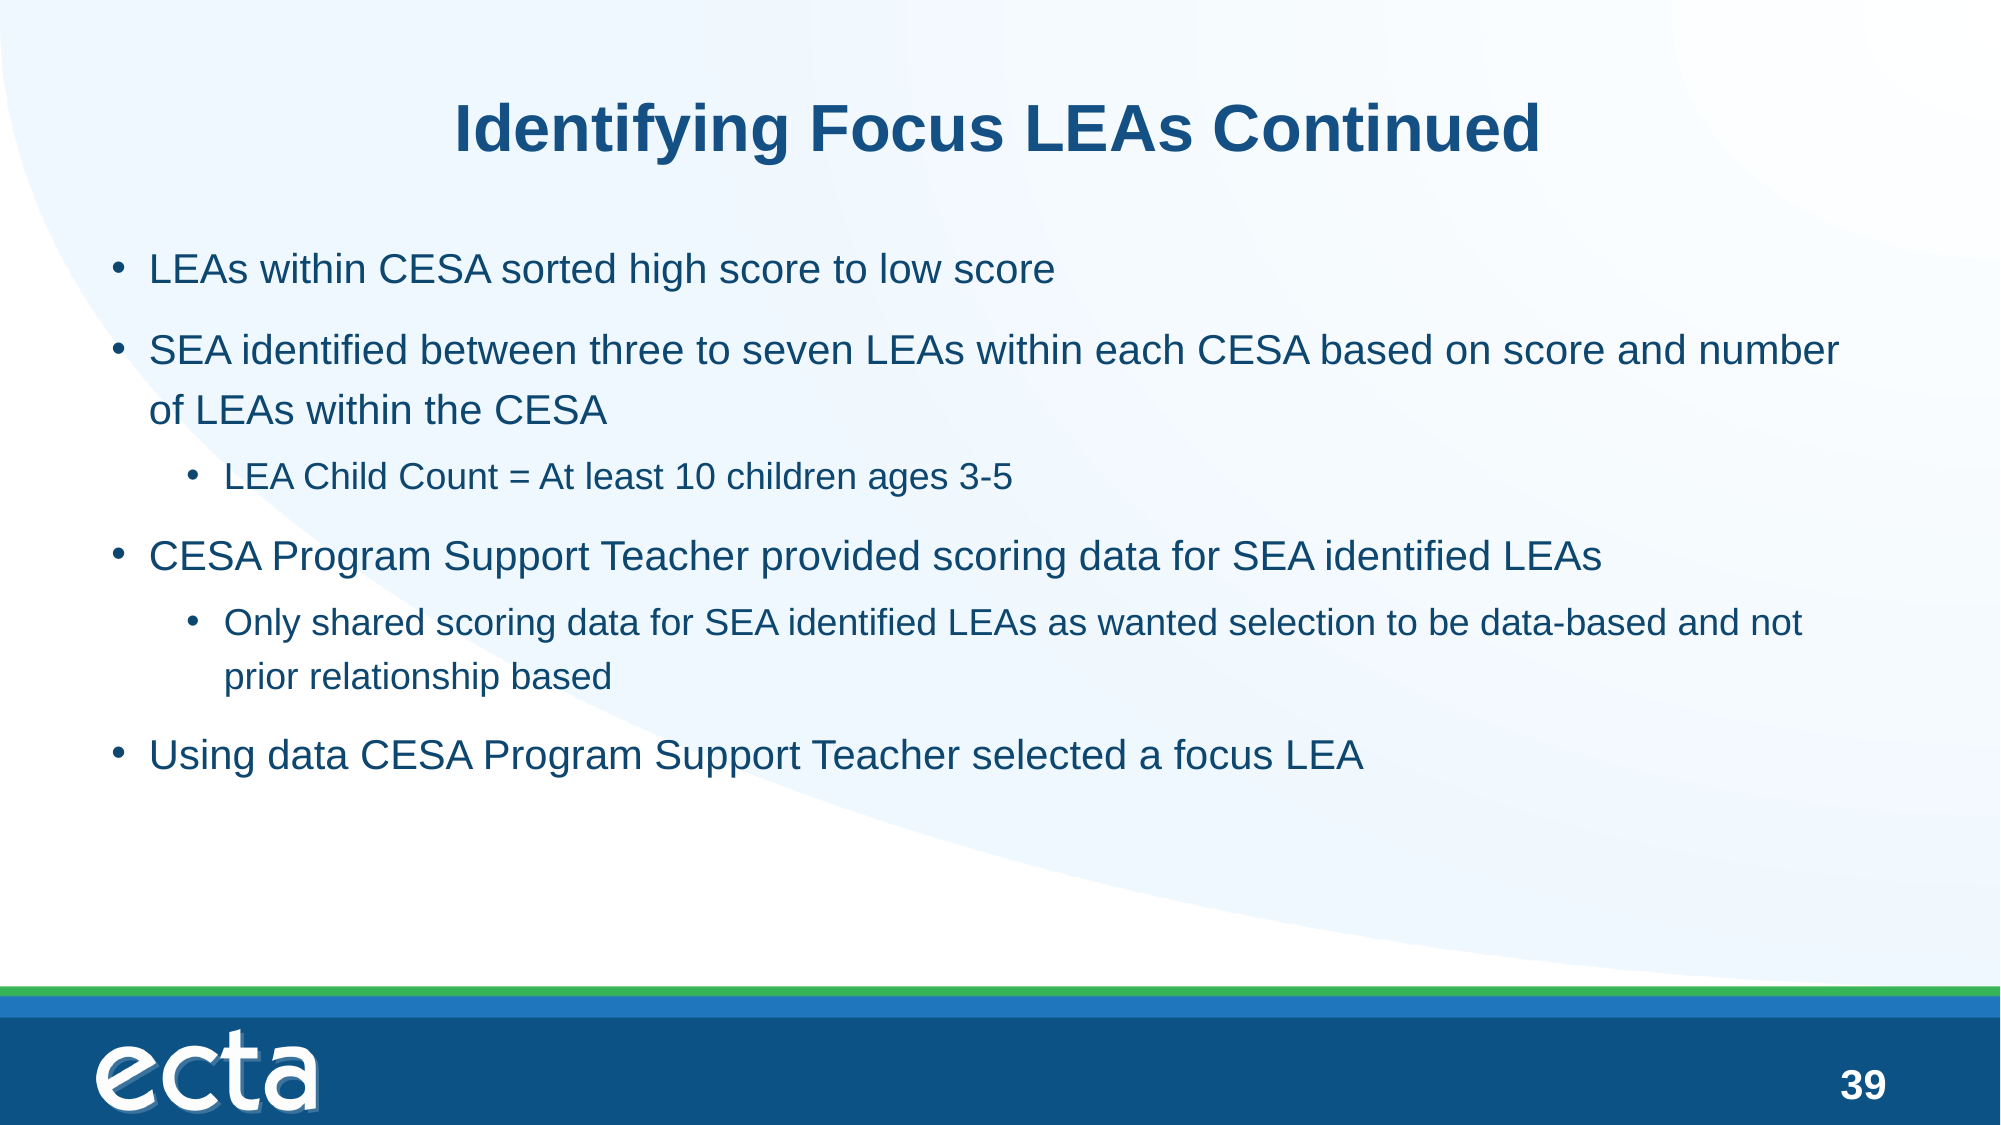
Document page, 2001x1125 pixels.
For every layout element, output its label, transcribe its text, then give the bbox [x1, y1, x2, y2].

picture [0, 0, 2001, 1125]
slide_number 39 [1699, 1041, 1902, 1125]
title Identifying Focus LEAs Continued [96, 37, 1902, 188]
list LEAs within CESA sorted high score to low score SEA identified between three to seven LEAs within each CESA based on score and number of LEAs within the CESA LEA Child Count = At least 10 children ages 3-5 CESA Program Support Teacher provided scoring data for SEA identified LEAs Only shared scoring data for SEA identified LEAs as wanted selection to be data-based and not prior relationship based Using data CESA Program Support Teacher selected a focus LEA [96, 224, 1902, 897]
